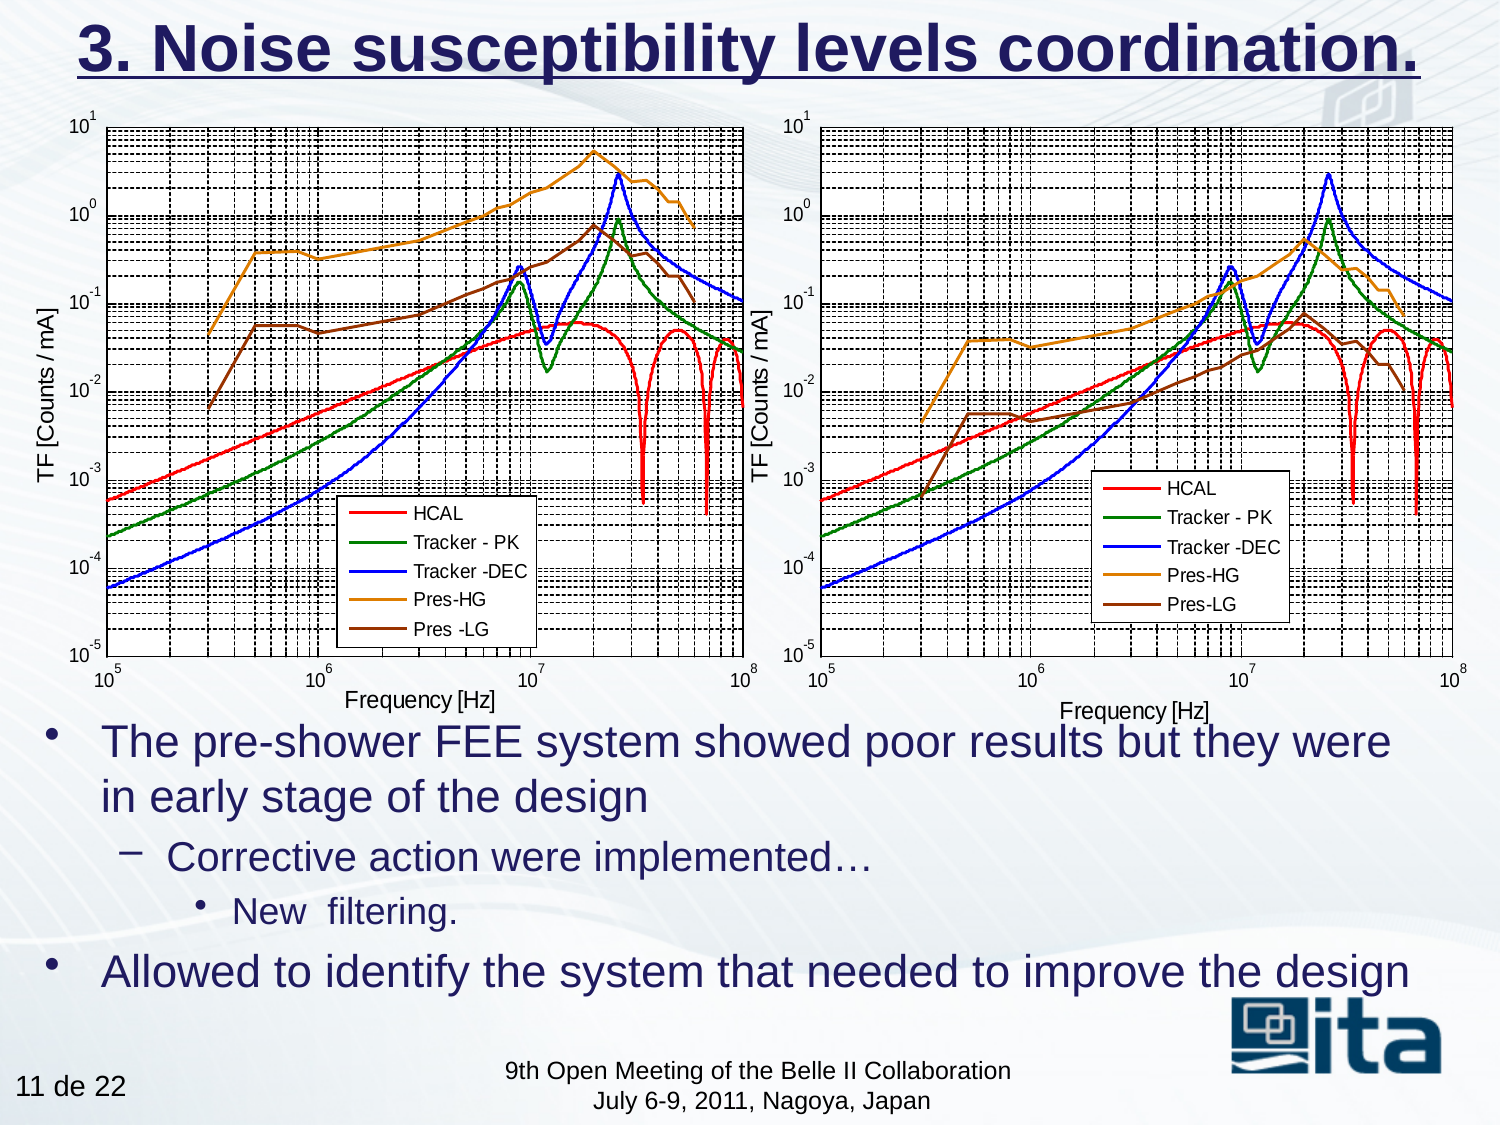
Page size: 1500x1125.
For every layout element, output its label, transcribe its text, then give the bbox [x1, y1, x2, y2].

footer 9th Open Meeting of the Belle II Collaboration July 6-9, 2011, Nagoya, Japan [312, 1046, 1213, 1125]
title 3. Noise susceptibility levels coordination. [62, 0, 1459, 76]
slide_number 10 de 22 [0, 1059, 160, 1125]
picture [0, 0, 1500, 1125]
list The pre-shower FEE system showed poor results but they were in early stage of the design Corrective action were implemented… New filtering. Allowed to identify the system that needed to improve the design [29, 736, 1436, 1012]
